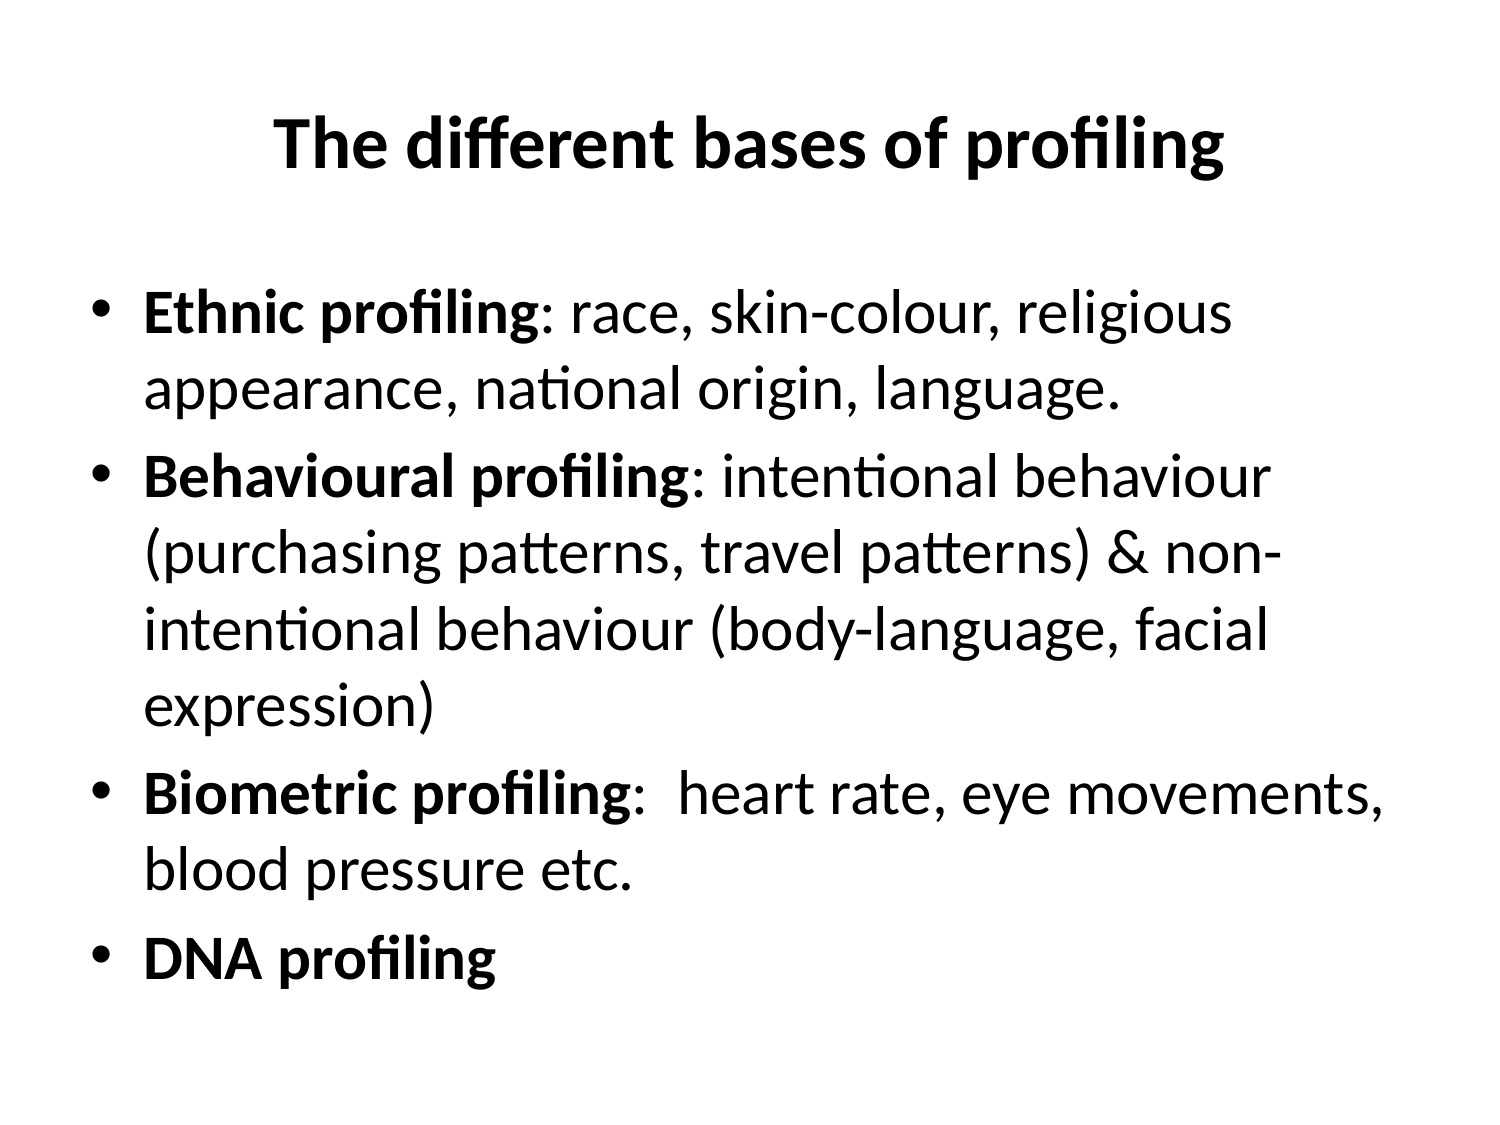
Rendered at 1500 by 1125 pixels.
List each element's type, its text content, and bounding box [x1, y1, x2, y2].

title The different bases of profiling [75, 45, 1425, 233]
list Ethnic profiling: race, skin-colour, religious appearance, national origin, language. Behavioural profiling: intentional behaviour (purchasing patterns, travel patterns) & non-intentional behaviour (body-language, facial expression) Biometric profiling: heart rate, eye movements, blood pressure etc. DNA profiling [75, 262, 1425, 1005]
